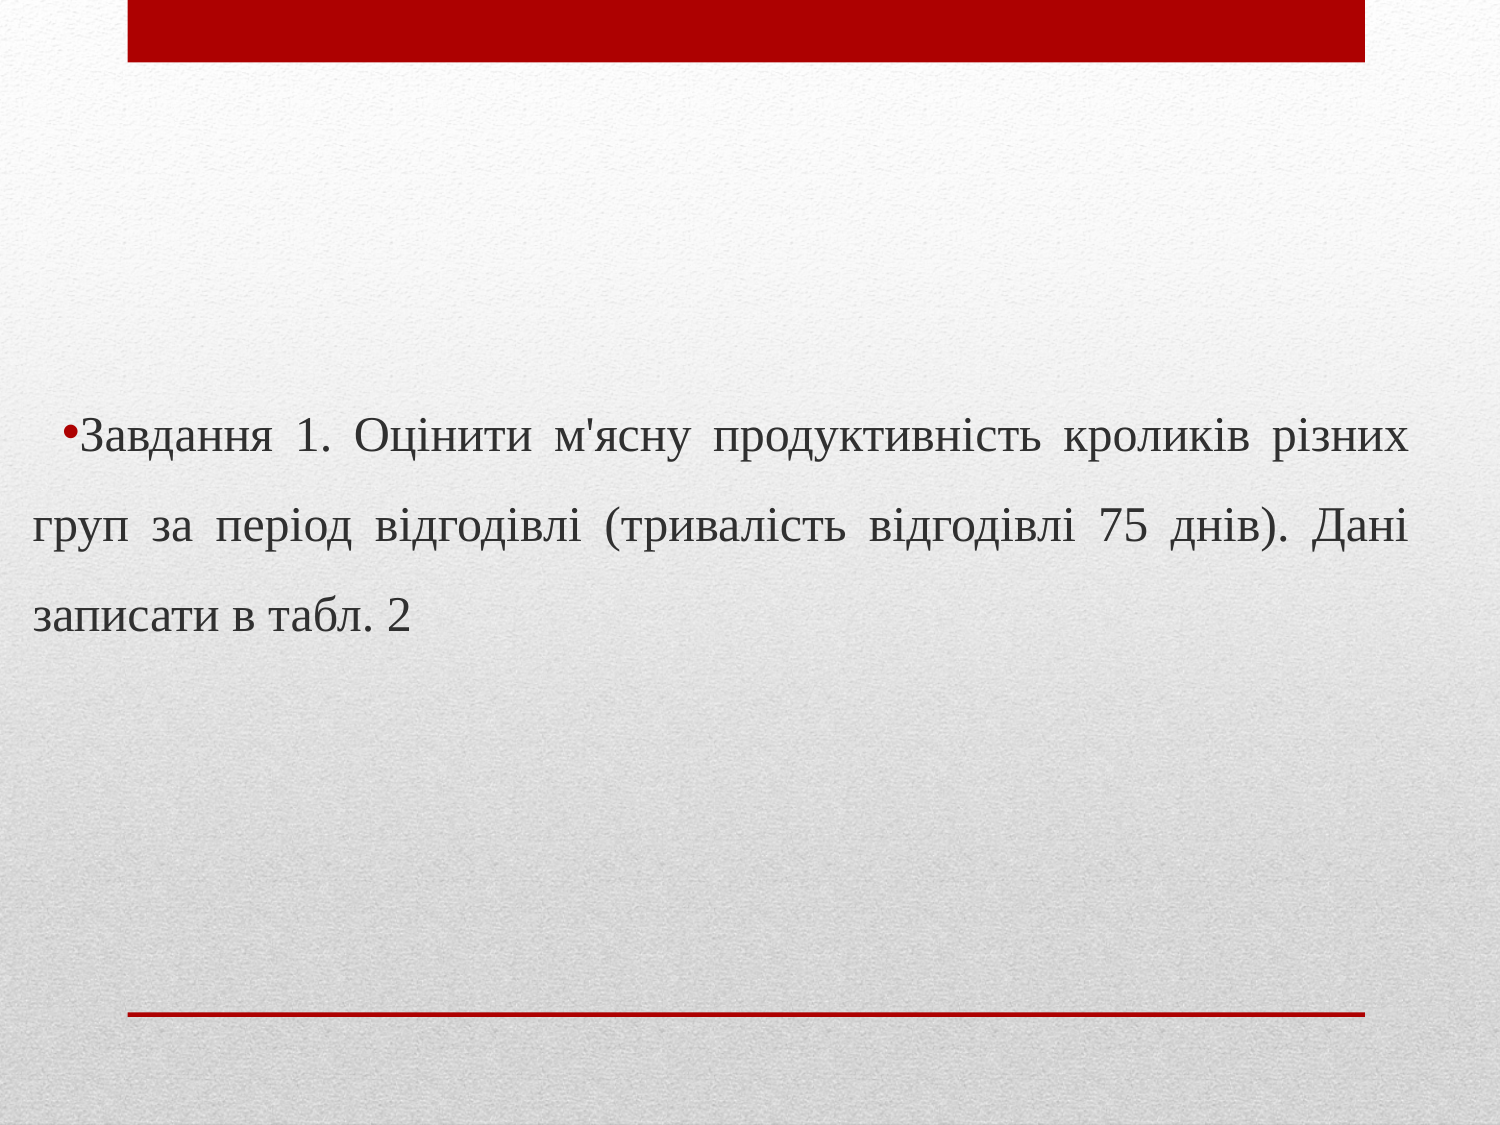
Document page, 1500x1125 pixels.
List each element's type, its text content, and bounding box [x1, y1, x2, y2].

list Завдання 1. Оцінити м'ясну продуктивність кроликів різних груп за період відгодівлі (тривалість відгодівлі 75 днів). Дані записати в табл. 2 [17, 78, 1425, 1005]
